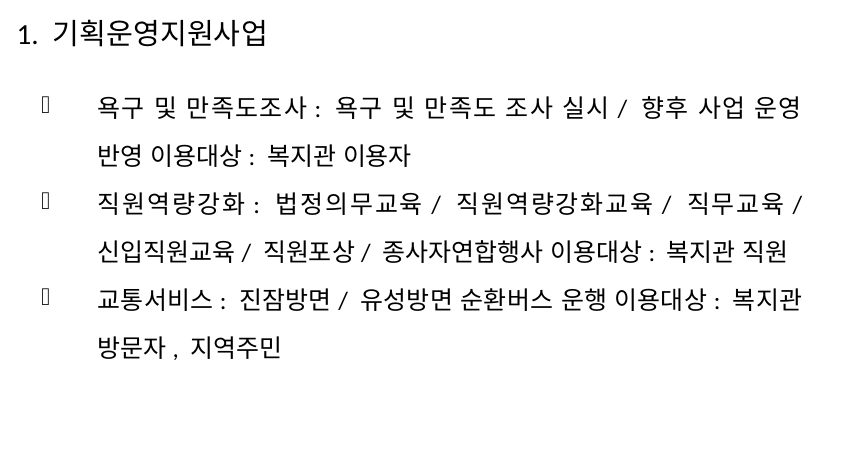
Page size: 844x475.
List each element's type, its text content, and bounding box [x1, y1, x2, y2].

title 1. 기획운영지원사업 [16, 15, 828, 51]
list 욕구 및 만족도조사: 욕구 및 만족도 조사 실시/ 향후 사업 운영 반영 이용대상: 복지관 이용자 직원역량강화: 법정의무교육/ 직원역량강화교육/ 직무교육/ 신입직원교육/ 직원포상/ 종사자연합행사 이용대상: 복지관 직원 교통서비스: 진잠방면/ 유성방면 순환버스 운행 이용대상: 복지관 방문자, 지역주민 [41, 75, 803, 360]
